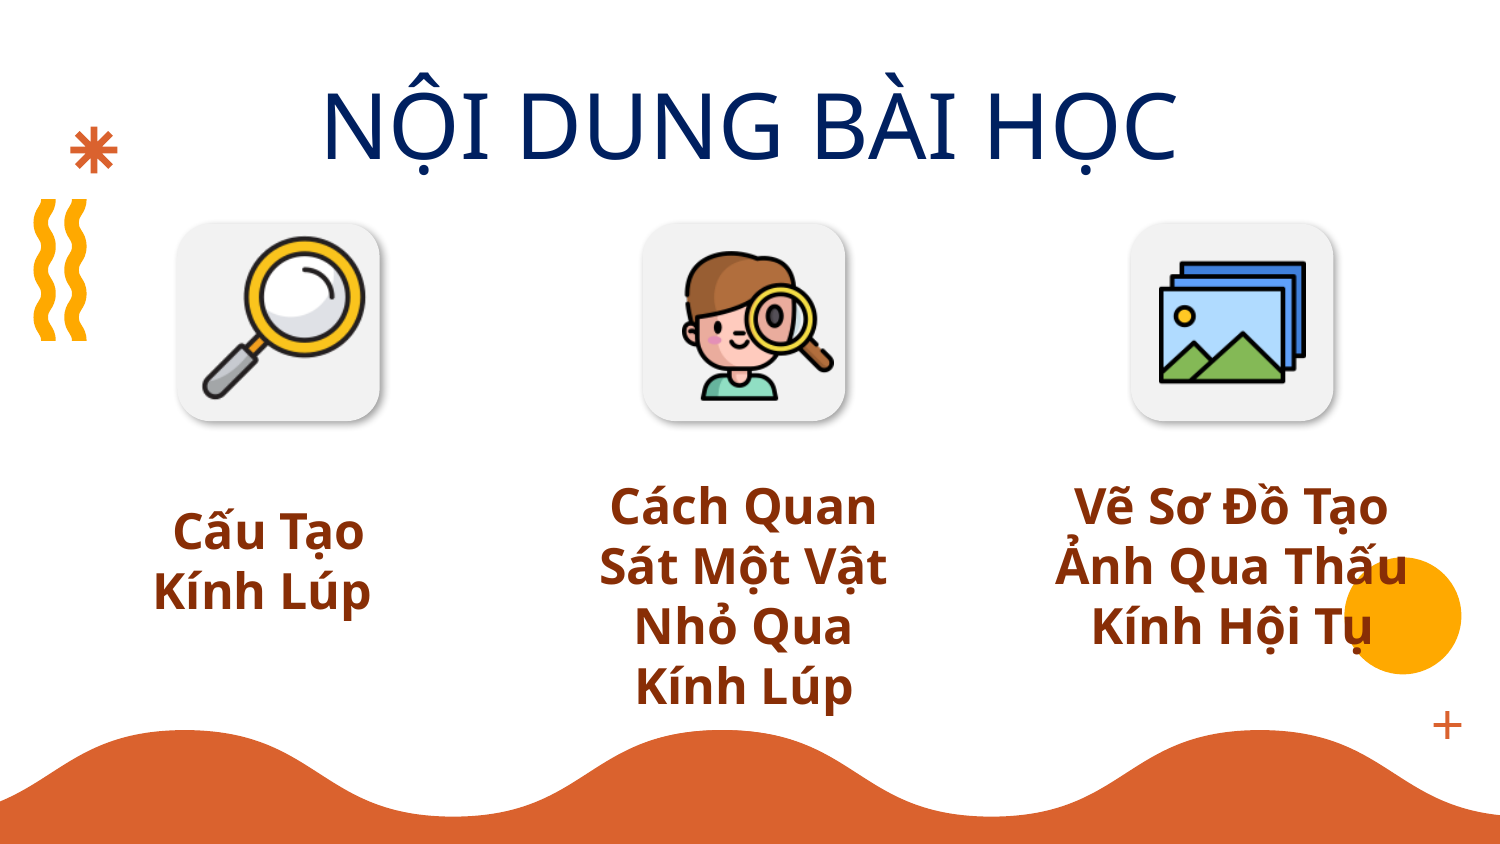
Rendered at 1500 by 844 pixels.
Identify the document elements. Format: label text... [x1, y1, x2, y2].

text_box Vẽ Sơ Đồ Tạo Ảnh Qua Thấu Kính Hội Tụ [1022, 459, 1443, 602]
text_box NỘI DUNG BÀI HỌC [205, 40, 1295, 193]
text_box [176, 223, 380, 422]
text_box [642, 223, 846, 422]
text_box Cấu Tạo Kính Lúp [120, 484, 418, 627]
text_box Cách Quan Sát Một Vật Nhỏ Qua Kính Lúp [559, 459, 929, 602]
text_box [1130, 223, 1334, 422]
